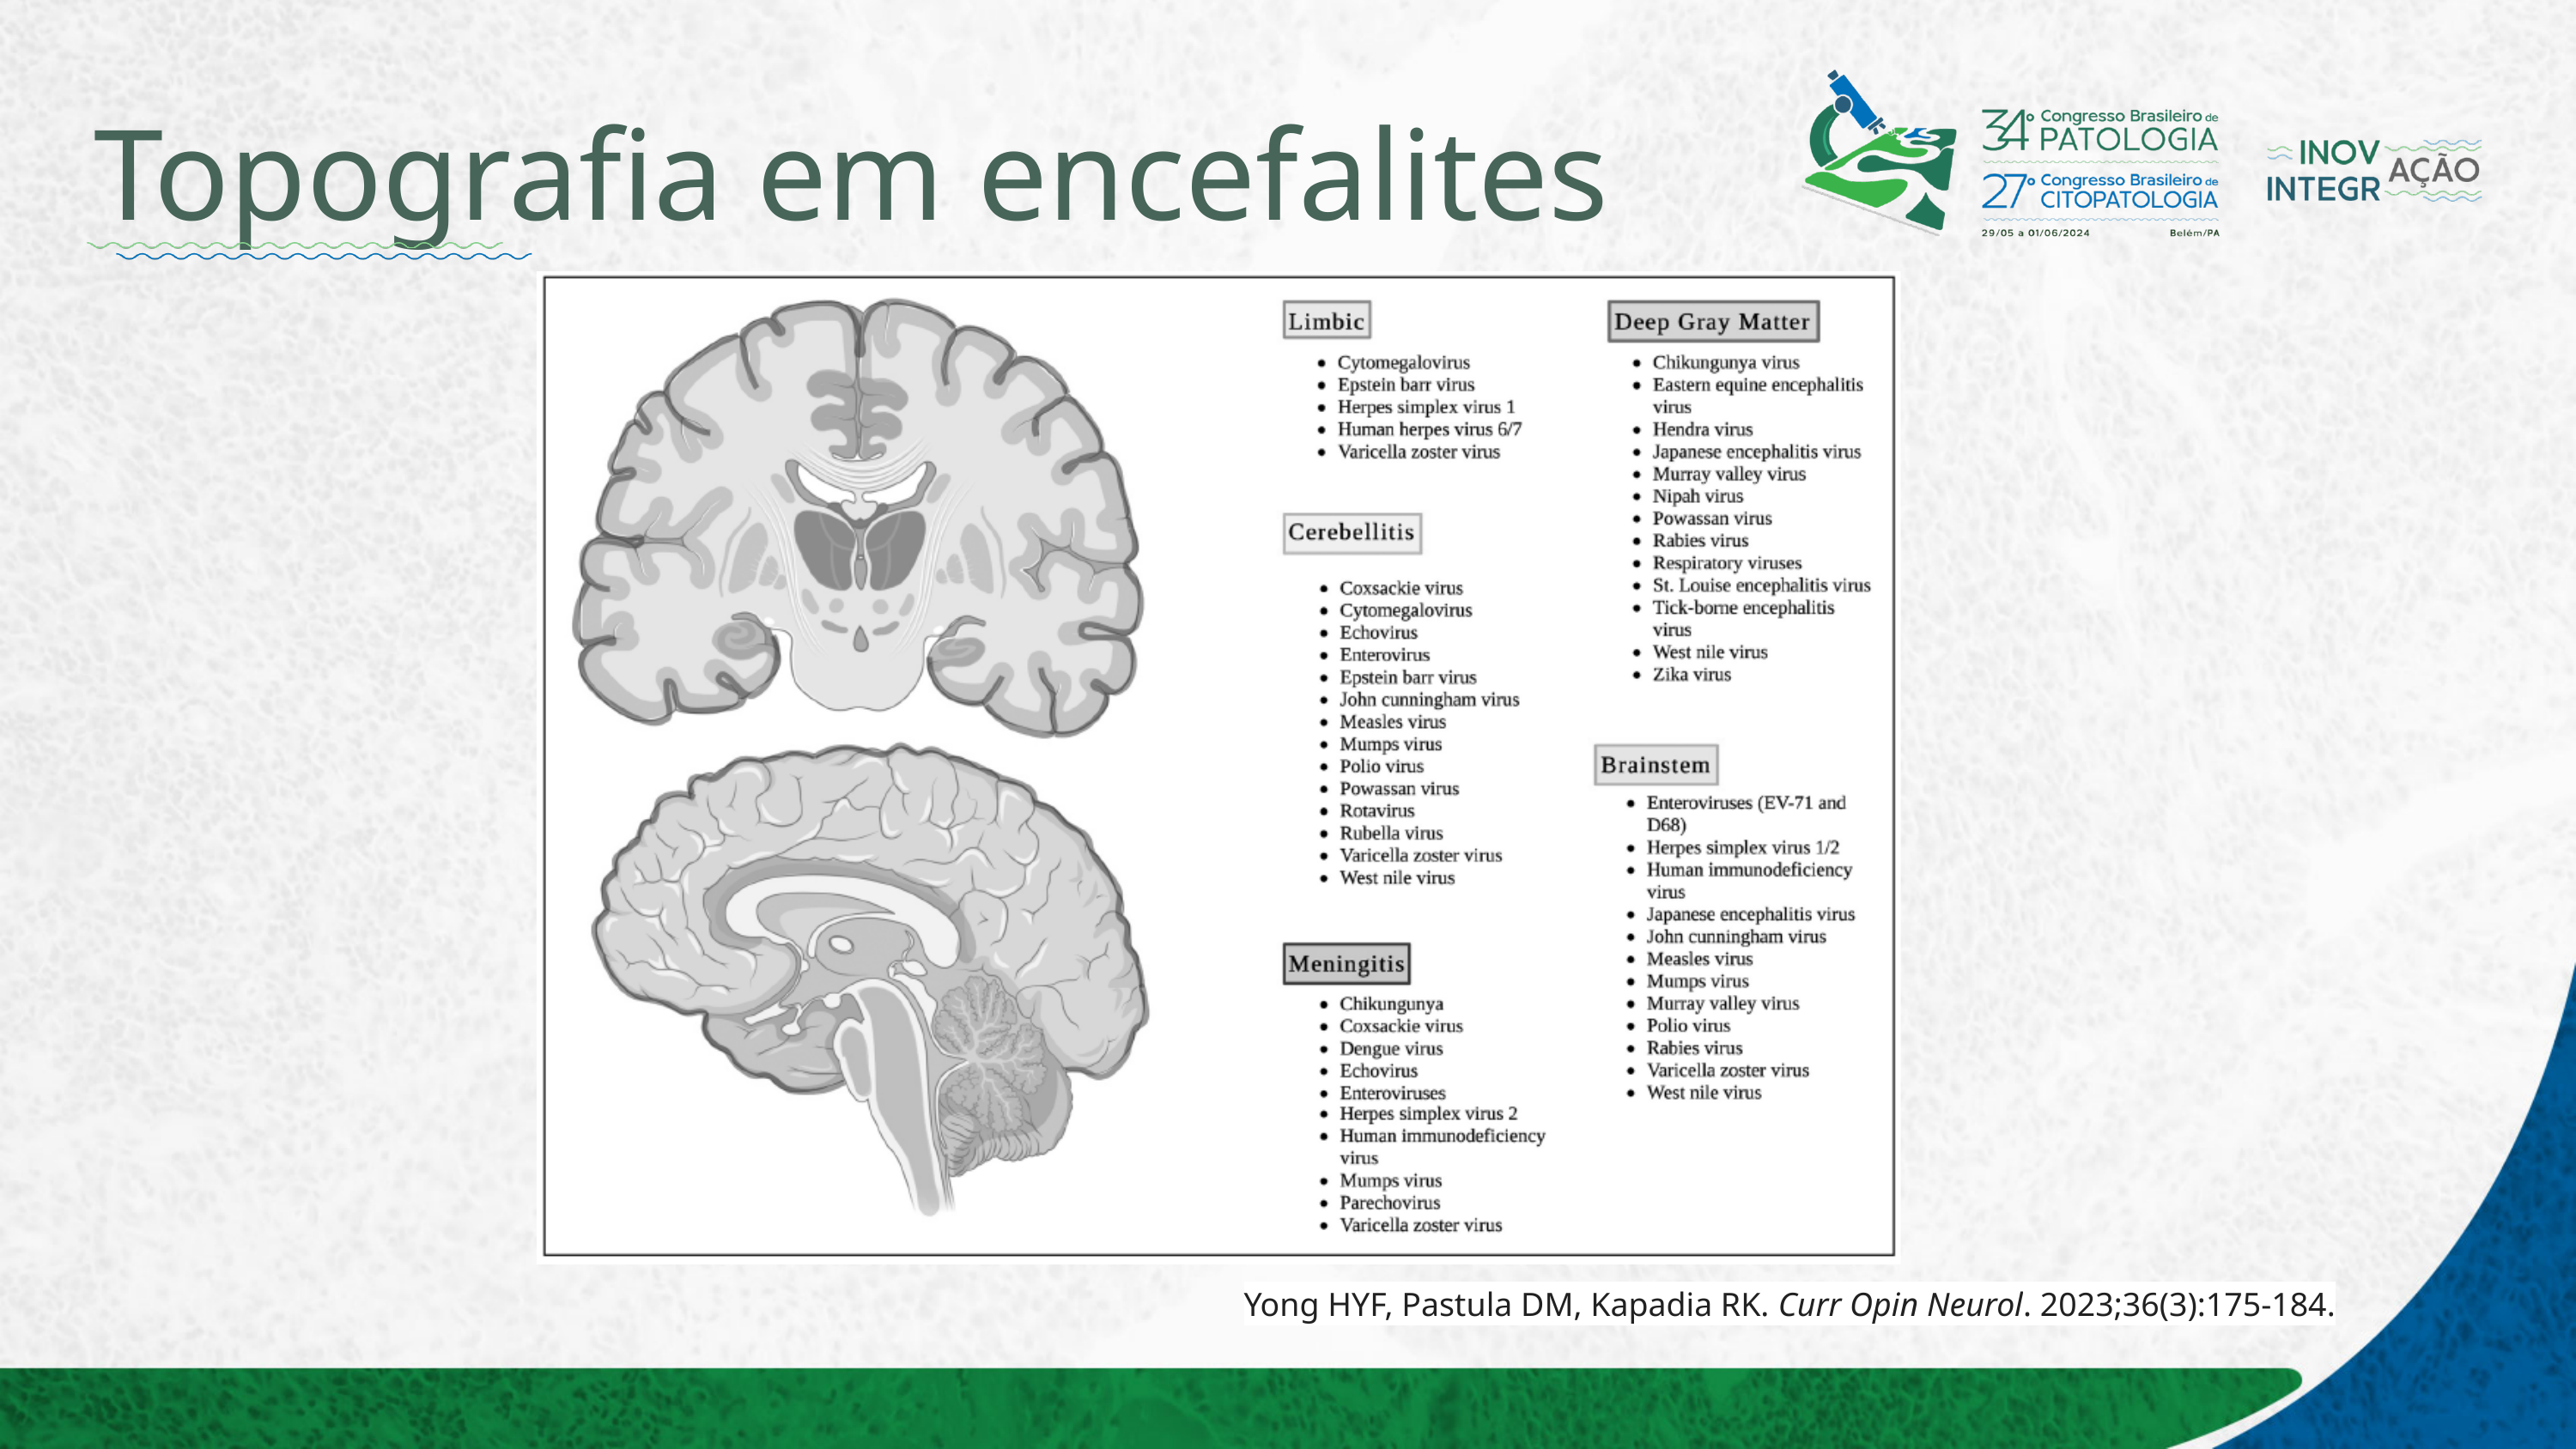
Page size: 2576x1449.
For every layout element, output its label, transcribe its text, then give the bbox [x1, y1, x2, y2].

text_box Yong HYF, Pastula DM, Kapadia RK. Curr Opin Neurol. 2023;36(3):175-184. [600, 1277, 2348, 1330]
picture [0, 0, 2576, 1449]
title Topografia em encefalites [81, 73, 1724, 246]
